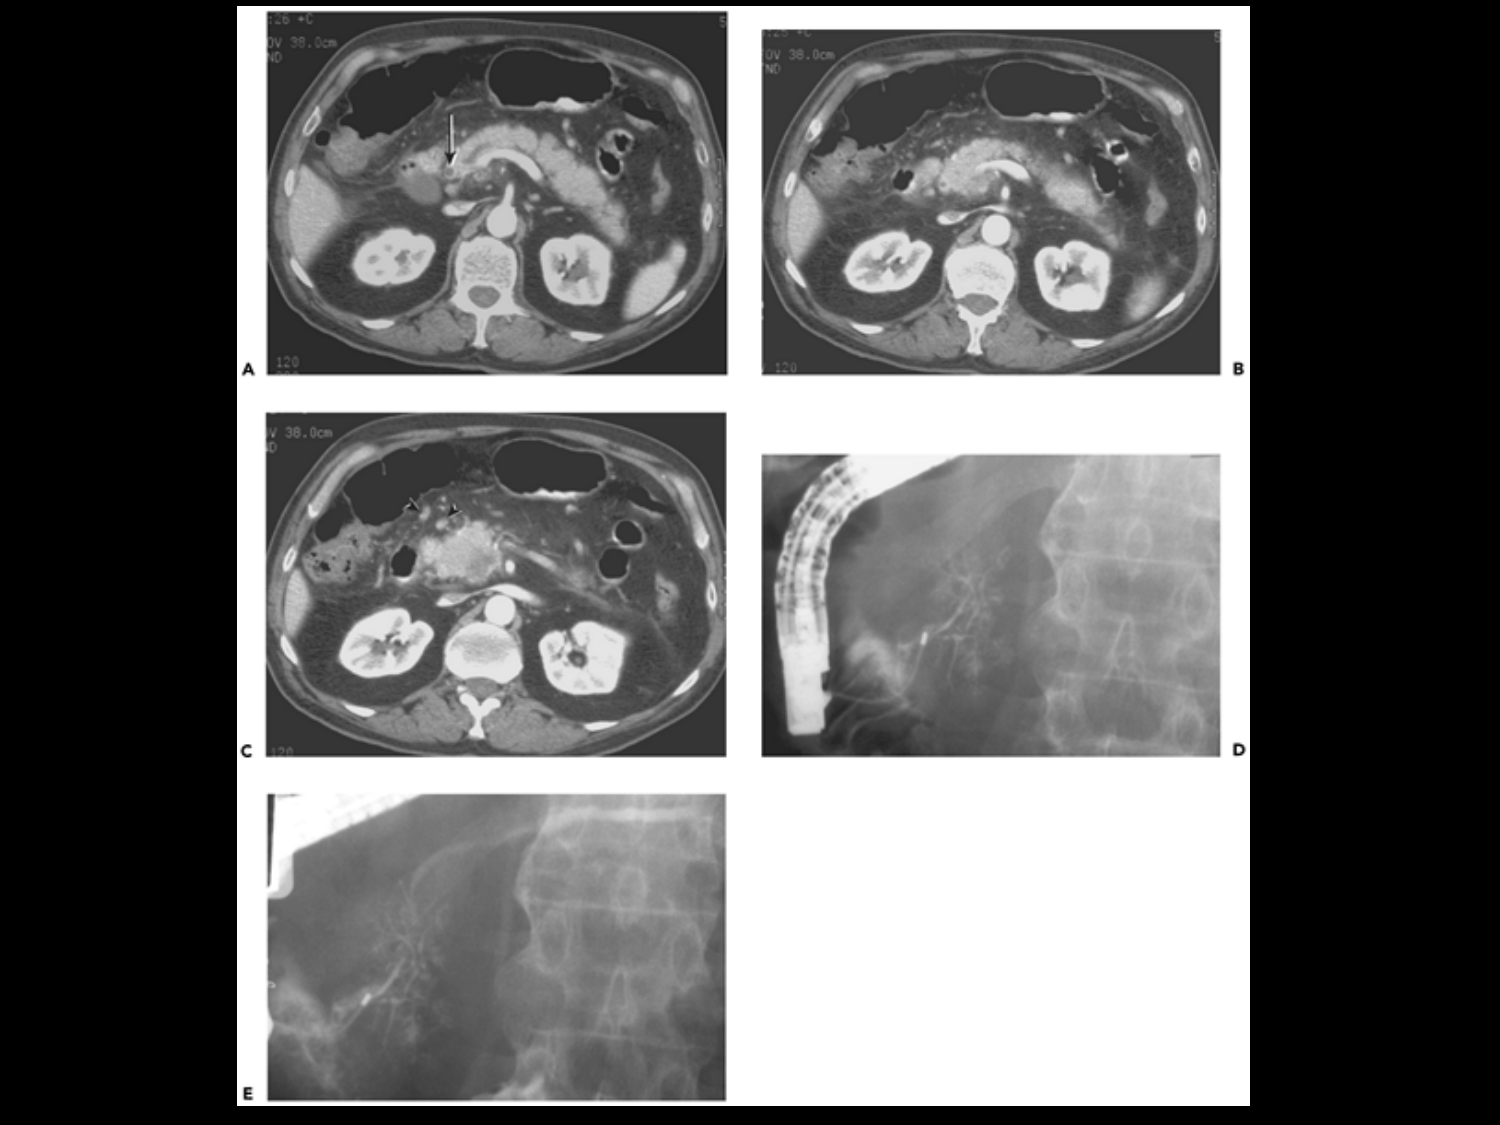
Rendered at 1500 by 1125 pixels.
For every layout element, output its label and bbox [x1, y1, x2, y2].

picture [237, 5, 1251, 1106]
